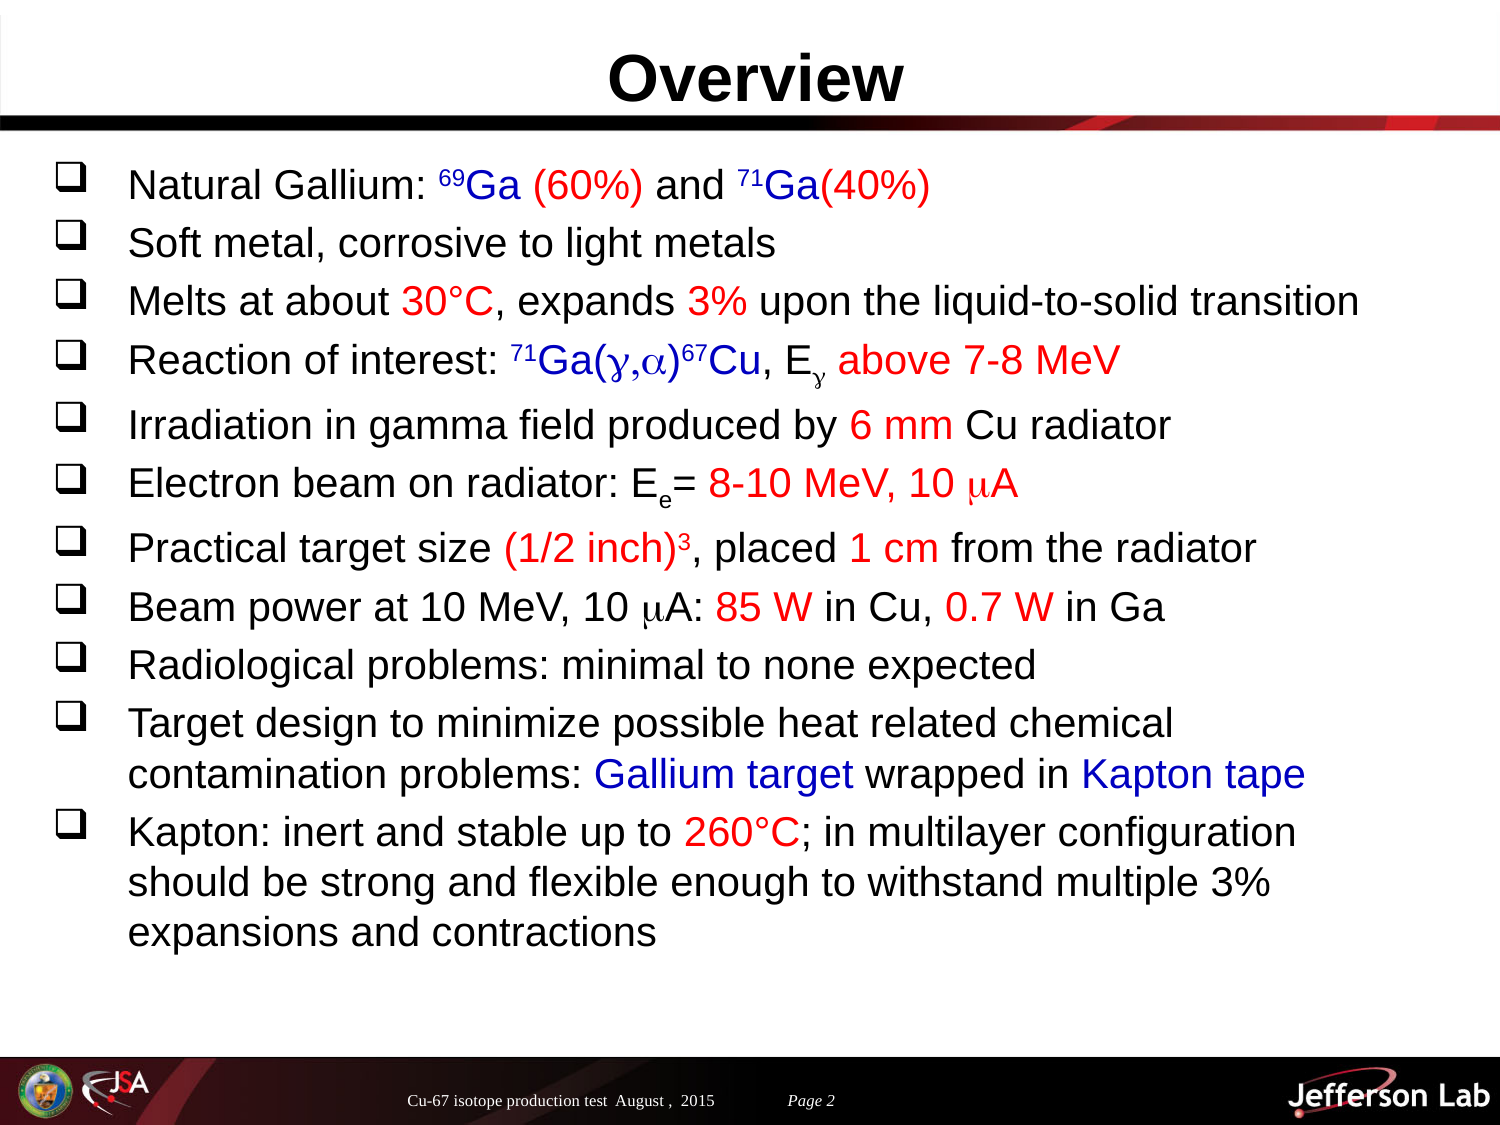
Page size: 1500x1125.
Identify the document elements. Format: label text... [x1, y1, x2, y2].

list Natural Gallium: 69Ga (60%) and 71Ga(40%) Soft metal, corrosive to light metals Melts at about 30°C, expands 3% upon the liquid-to-solid transition Reaction of interest: 71Ga(g,a)67Cu, Eg above 7-8 MeV Irradiation in gamma field produced by 6 mm Cu radiator Electron beam on radiator: Ee= 8-10 MeV, 10 mA Practical target size (1/2 inch)3, placed 1 cm from the radiator Beam power at 10 MeV, 10 mA: 85 W in Cu, 0.7 W in Ga Radiological problems: minimal to none expected Target design to minimize possible heat related chemical contamination problems: Gallium target wrapped in Kapton tape Kapton: inert and stable up to 260°C; in multilayer configuration should be strong and flexible enough to withstand multiple 3% expansions and contractions [37, 149, 1413, 1038]
picture [0, 0, 1500, 1125]
title Overview [62, 0, 1451, 151]
